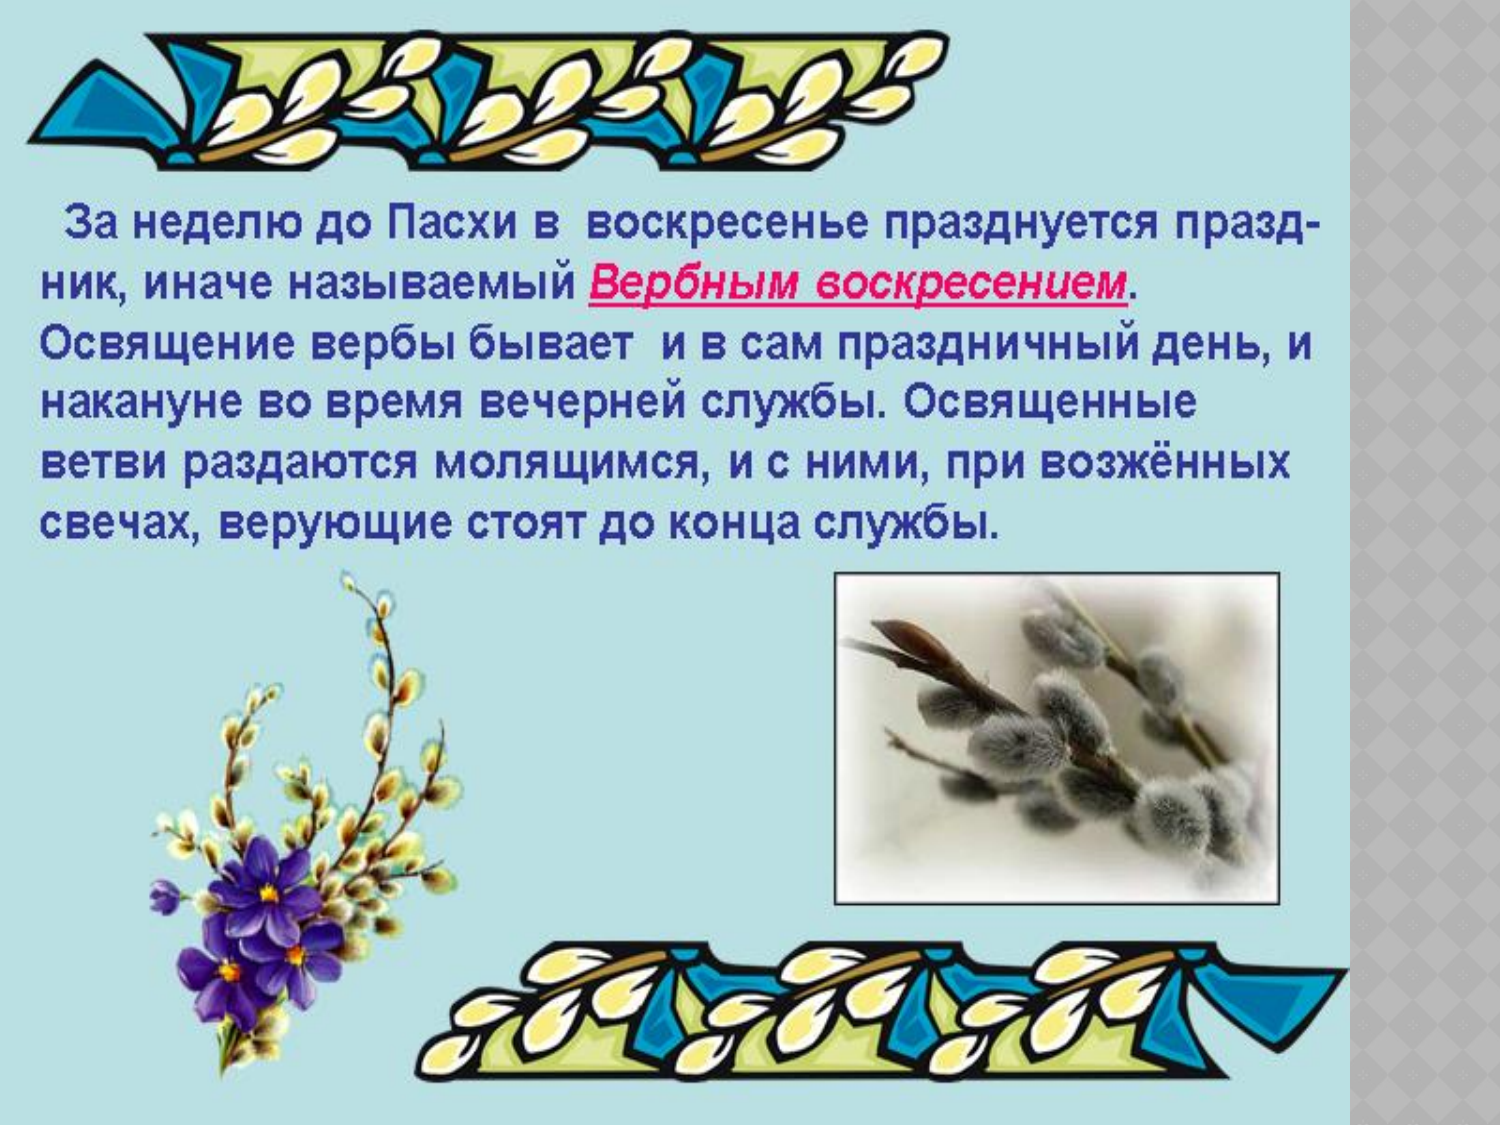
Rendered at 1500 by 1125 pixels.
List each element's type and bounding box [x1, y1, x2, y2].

list [0, 0, 1350, 1125]
